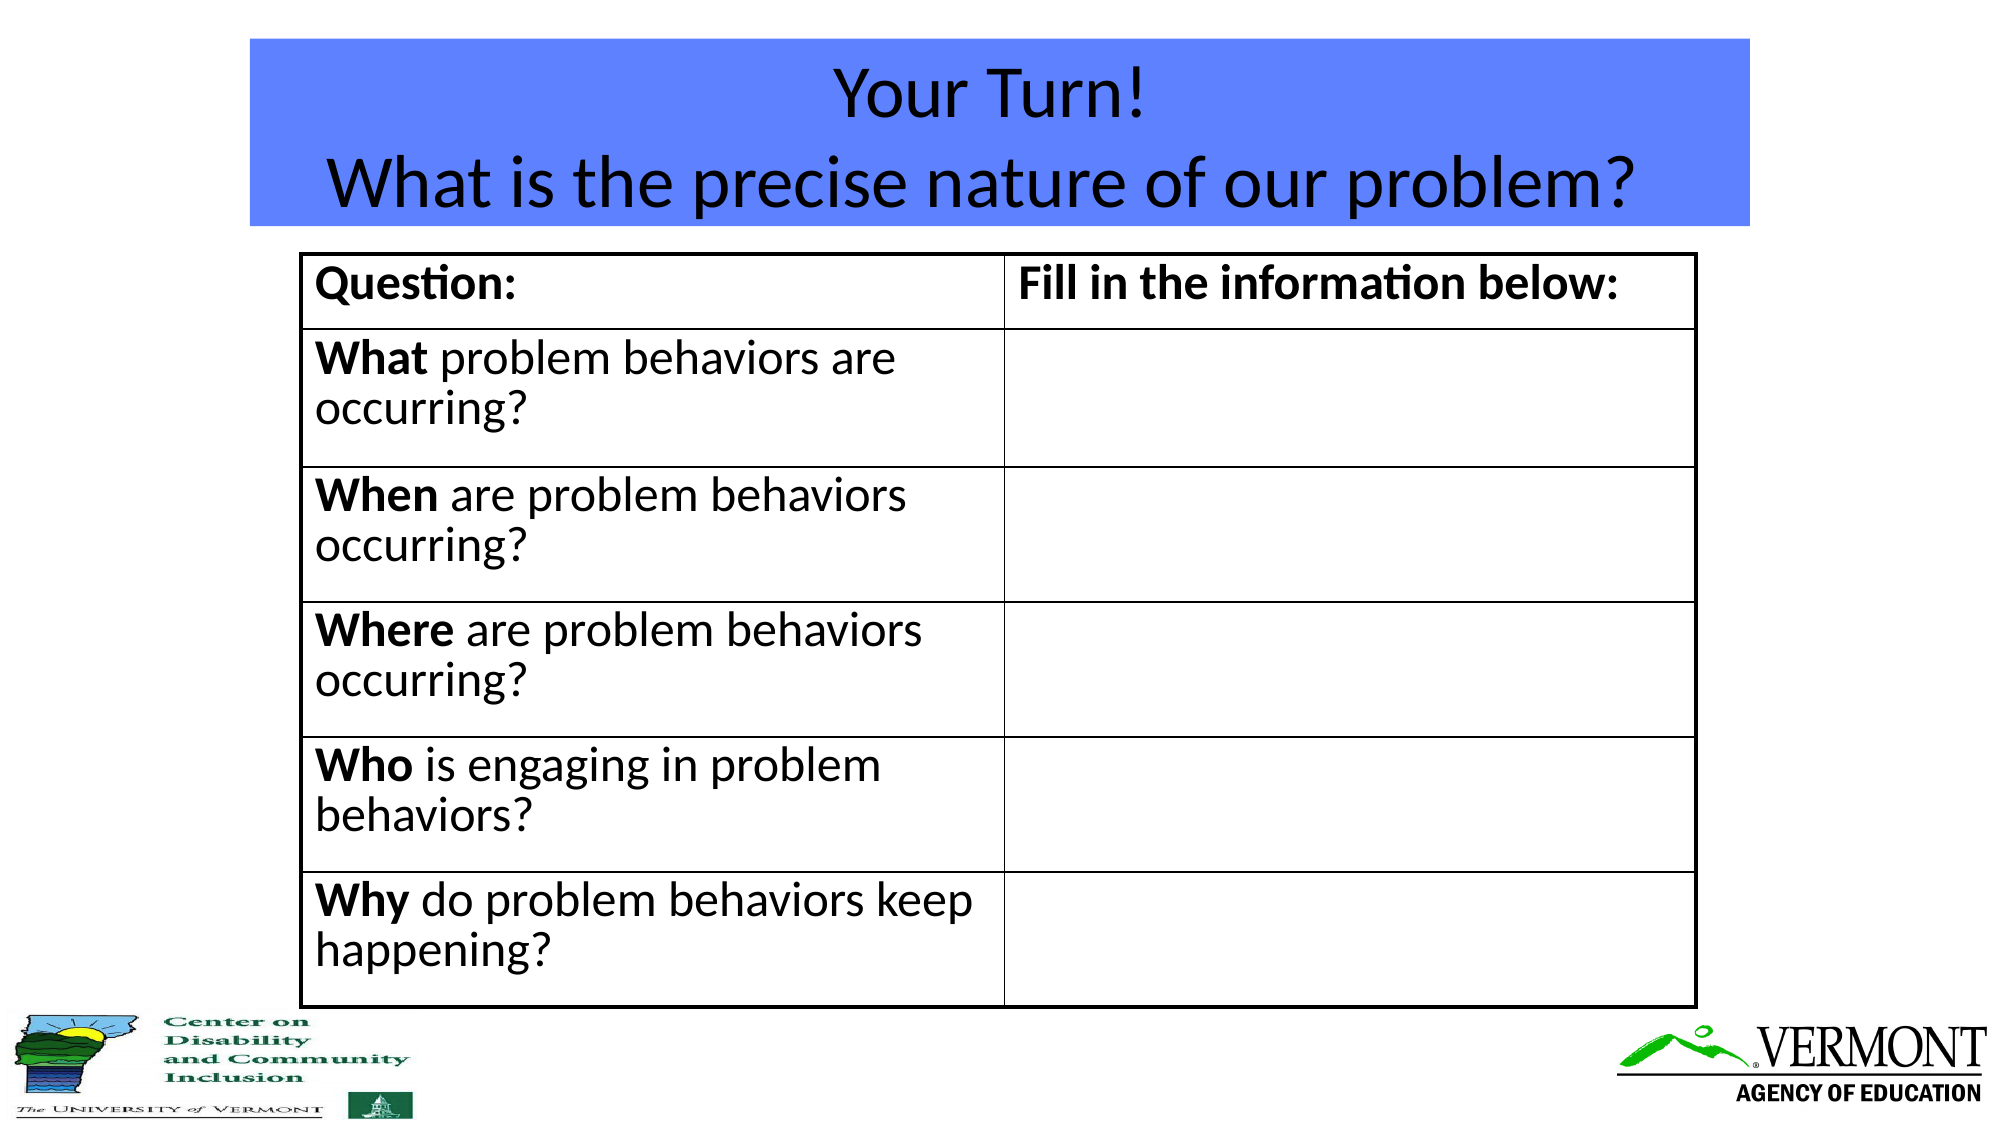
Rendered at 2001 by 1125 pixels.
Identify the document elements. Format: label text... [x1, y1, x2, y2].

title Your Turn! What is the precise nature of our problem? [249, 38, 1750, 227]
table_cell Who is engaging in problem behaviors? [303, 738, 1004, 871]
table_cell [1005, 330, 1694, 466]
table_cell When are problem behaviors occurring? [303, 468, 1004, 601]
table_header Fill in the information below: [1005, 256, 1694, 328]
picture [1617, 1025, 1987, 1114]
table_cell What problem behaviors are occurring? [303, 330, 1004, 466]
table_cell Why do problem behaviors keep happening? [303, 873, 1004, 1005]
table_cell [1005, 738, 1694, 871]
table_header Question: [303, 256, 1004, 328]
table_cell [1005, 873, 1694, 1005]
picture [6, 1009, 417, 1120]
table_cell [1005, 603, 1694, 736]
table_cell [1005, 468, 1694, 601]
table_cell Where are problem behaviors occurring? [303, 603, 1004, 736]
